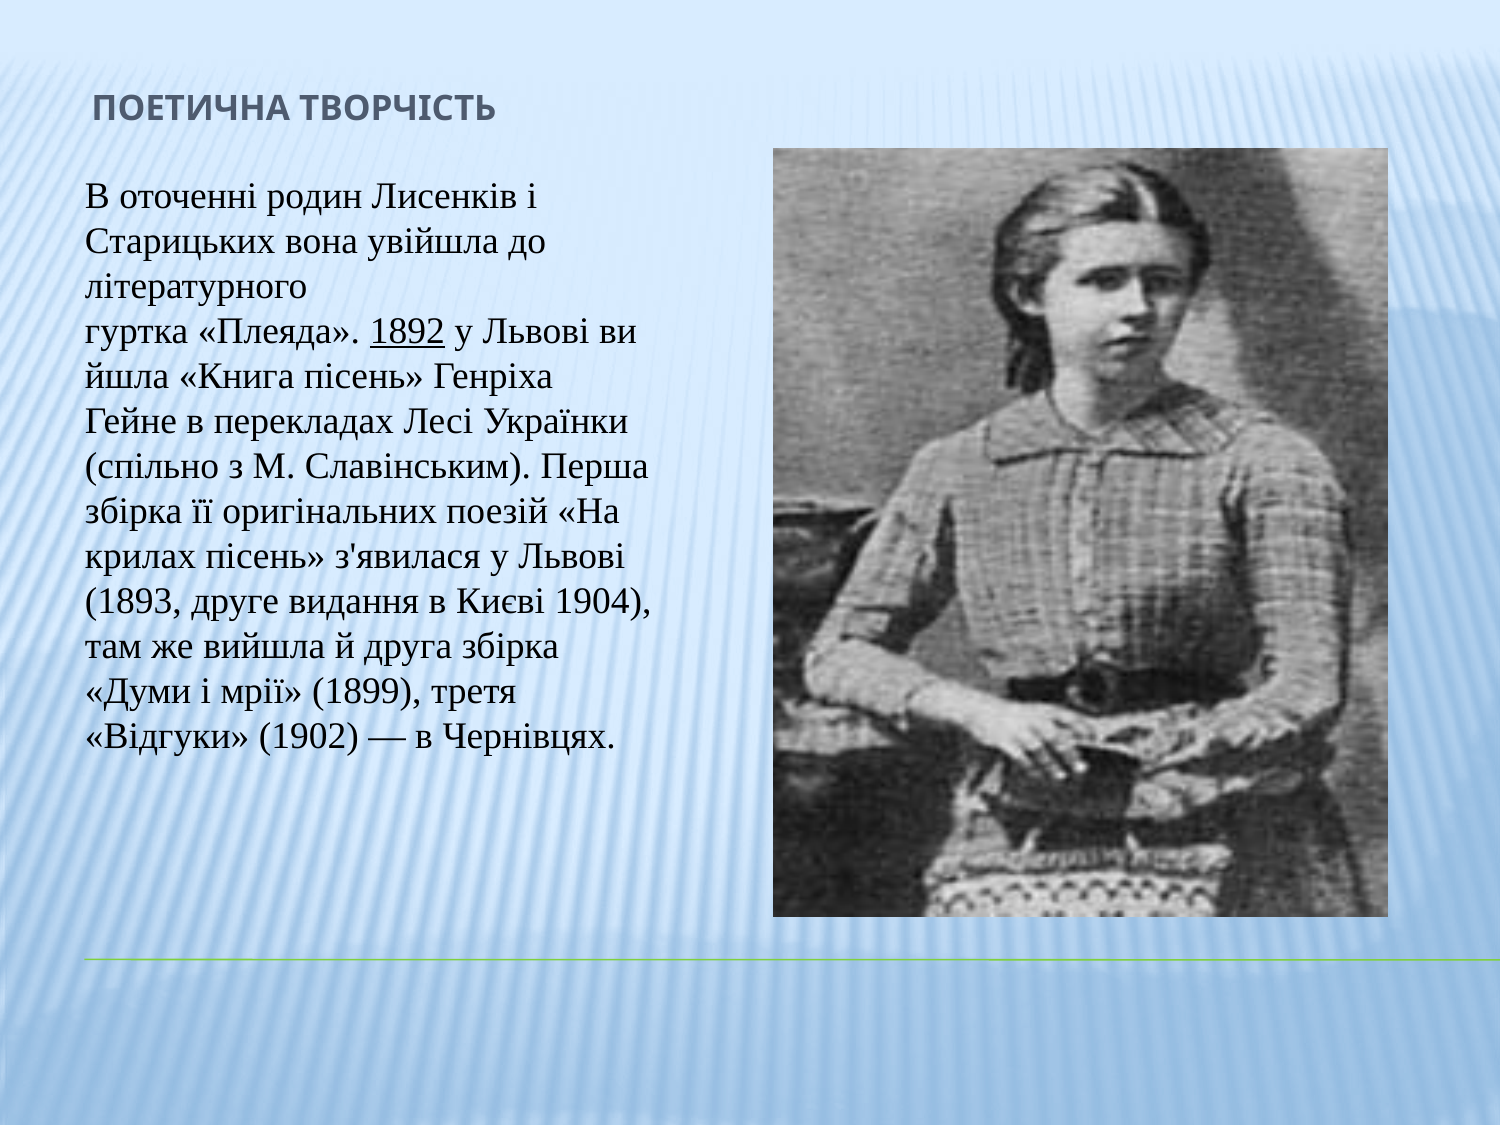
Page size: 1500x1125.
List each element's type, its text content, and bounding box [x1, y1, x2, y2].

title Поетична творчість [76, 78, 1191, 135]
list В оточенні родин Лисенків і Старицьких вона увійшла до літературного гуртка «Плеяда». 1892 у Львові вийшла «Книга пісень» Генріха Гейне в перекладах Лесі Українки (спільно з М. Славінським). Перша збірка її оригінальних поезій «На крилах пісень» з'явилася у Львові (1893, друге видання в Києві 1904), там же вийшла й друга збірка «Думи і мрії» (1899), третя «Відгуки» (1902) — в Чернівцях. [70, 164, 668, 985]
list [773, 148, 1389, 918]
